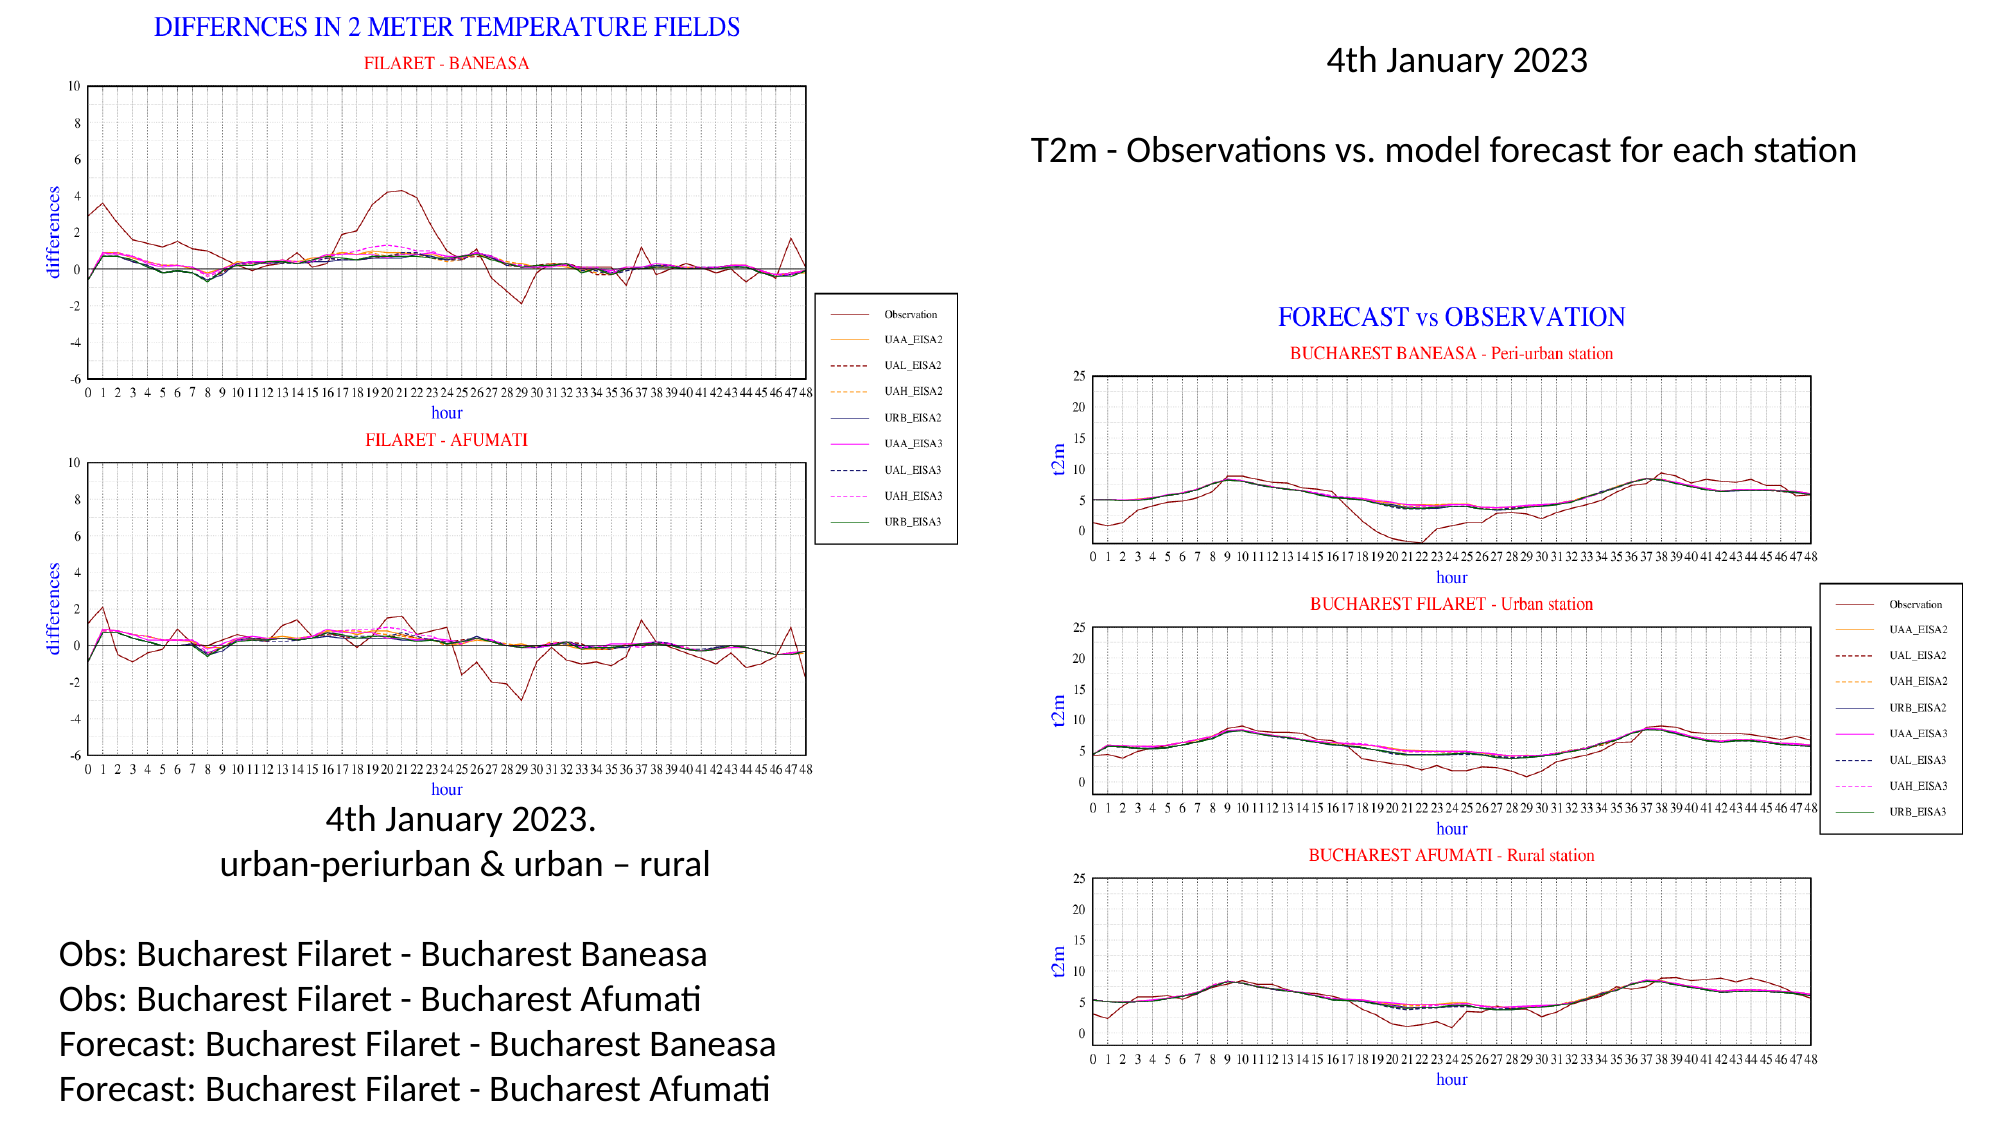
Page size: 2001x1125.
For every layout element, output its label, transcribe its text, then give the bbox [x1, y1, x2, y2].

text_box 4th January 2023. urban-periurban & urban – rural Obs: Bucharest Filaret - Bucharest Baneasa Obs: Bucharest Filaret - Bucharest Afumati Forecast: Bucharest Filaret - Bucharest Baneasa Forecast: Bucharest Filaret - Bucharest Afumati [44, 836, 888, 1117]
text_box 4th January 2023 T2m - Observations vs. model forecast for each station [1016, 27, 1900, 223]
picture [1015, 292, 1992, 1118]
picture [11, 2, 987, 829]
